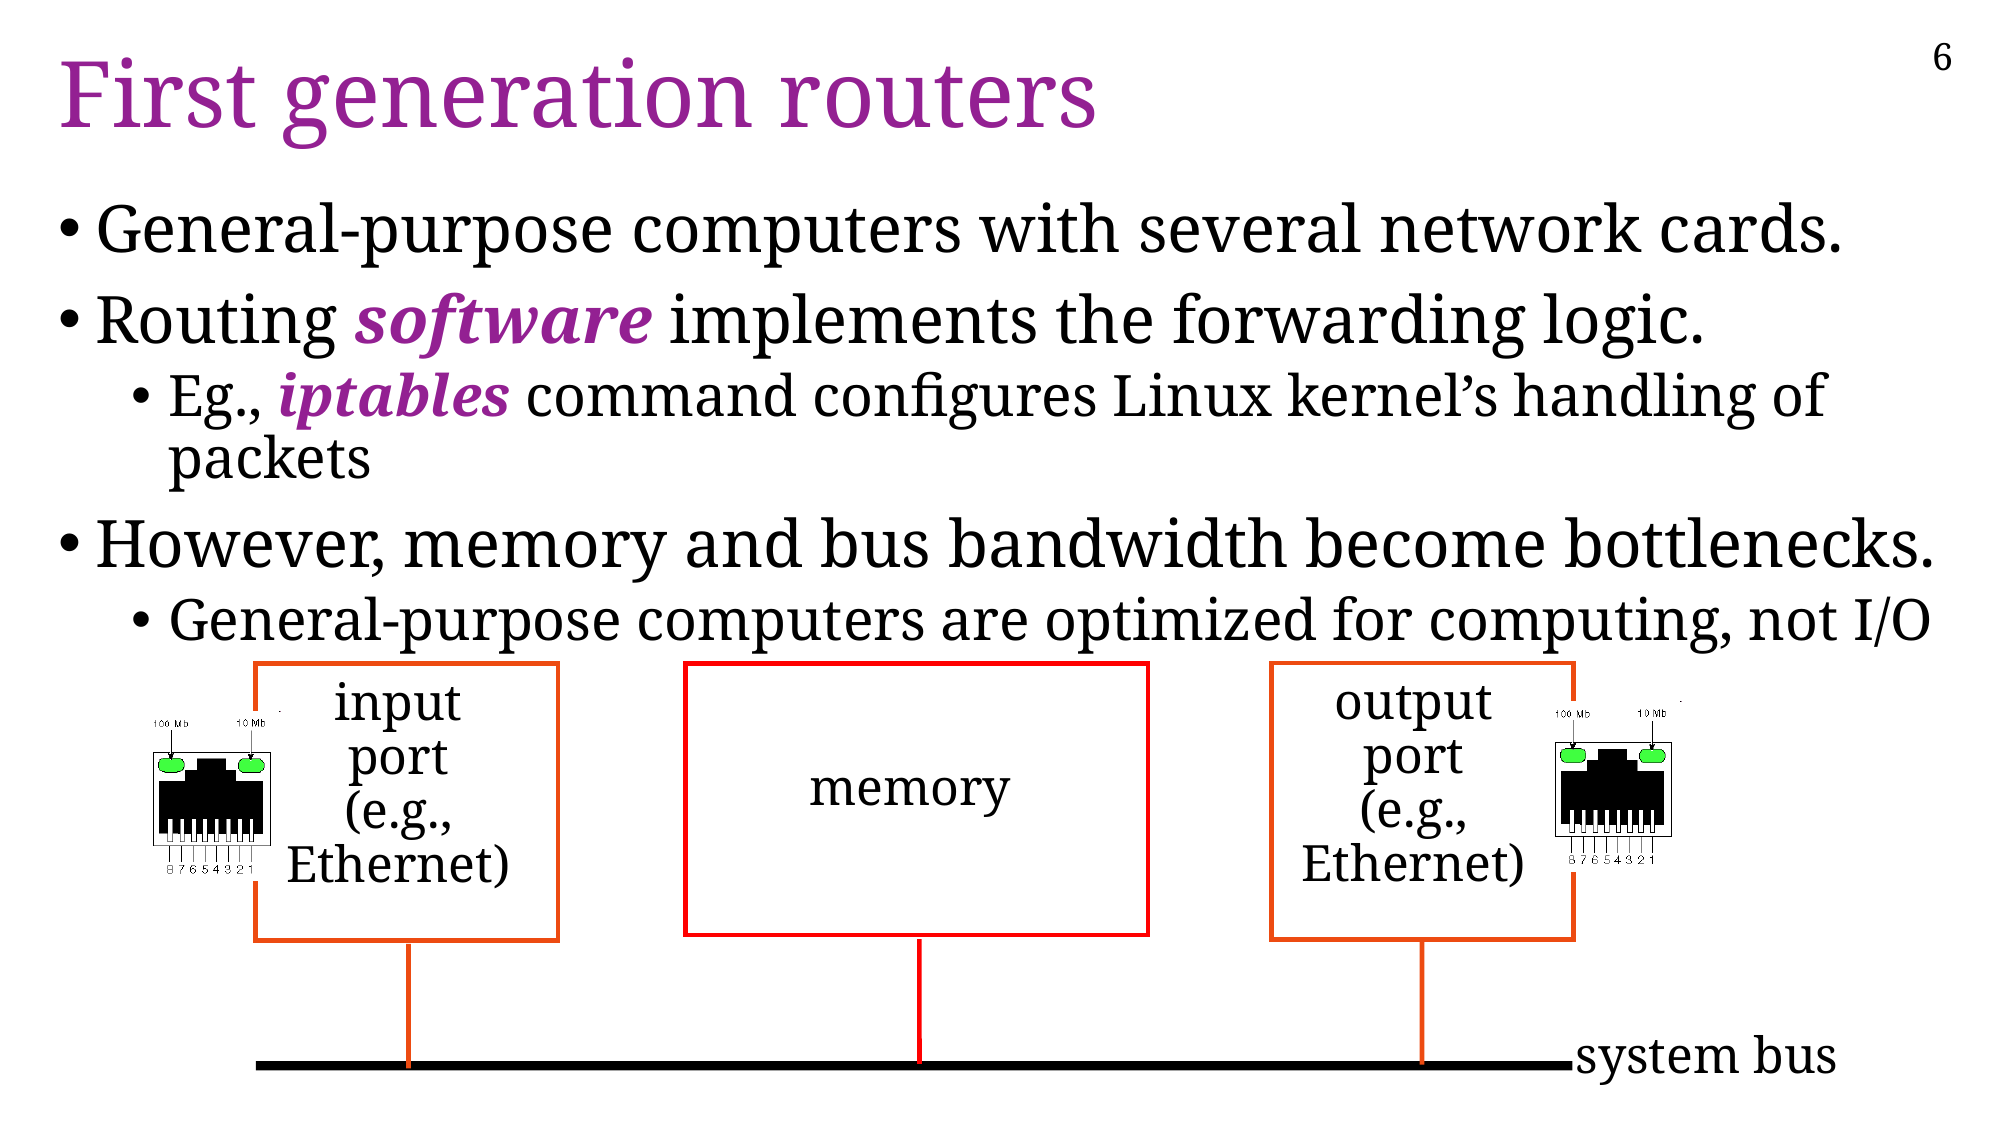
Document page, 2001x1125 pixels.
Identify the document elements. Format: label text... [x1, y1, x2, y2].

list General-purpose computers with several network cards. Routing software implements the forwarding logic. Eg., iptables command configures Linux kernel’s handling of packets However, memory and bus bandwidth become bottlenecks. General-purpose computers are optimized for computing, not I/O [43, 188, 1953, 663]
title First generation routers [43, 25, 1953, 171]
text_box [147, 662, 1849, 1104]
